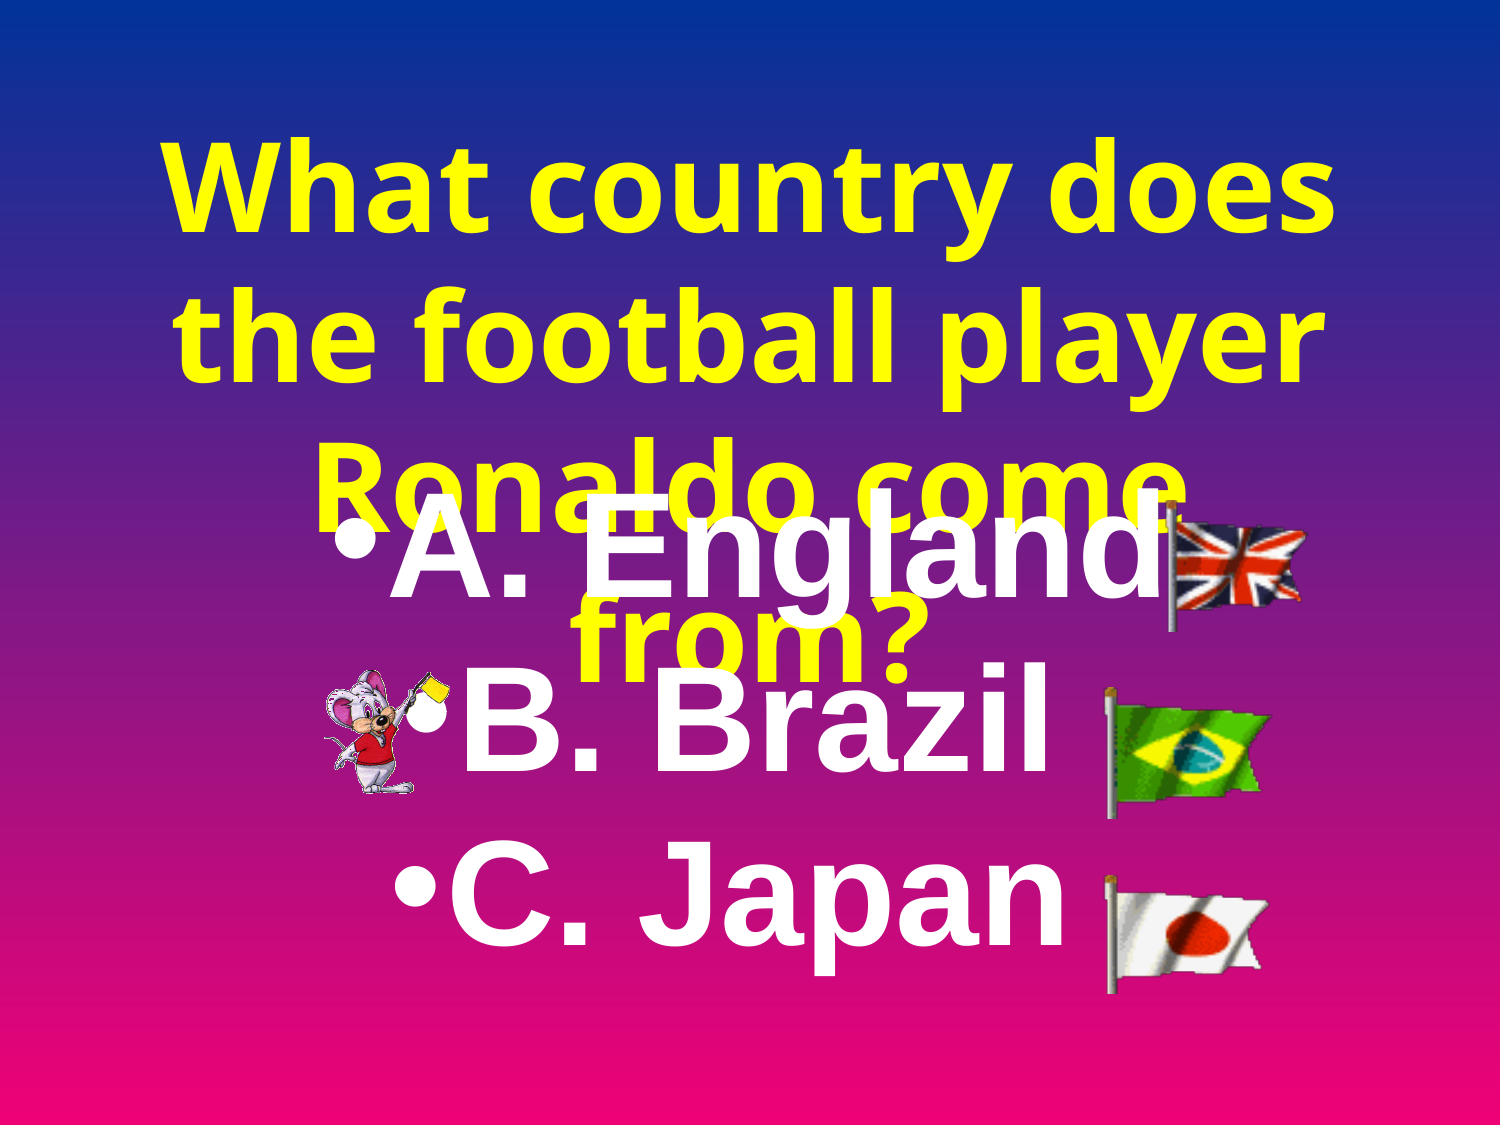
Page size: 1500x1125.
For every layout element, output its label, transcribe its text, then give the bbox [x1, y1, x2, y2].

text_box [1100, 875, 1275, 994]
text_box [312, 662, 450, 796]
text_box [1100, 687, 1275, 819]
text_box [1162, 500, 1313, 632]
list A. England B. Brazil C. Japan [112, 474, 1388, 1000]
title What country does the football player Ronaldo come from? [112, 99, 1388, 288]
